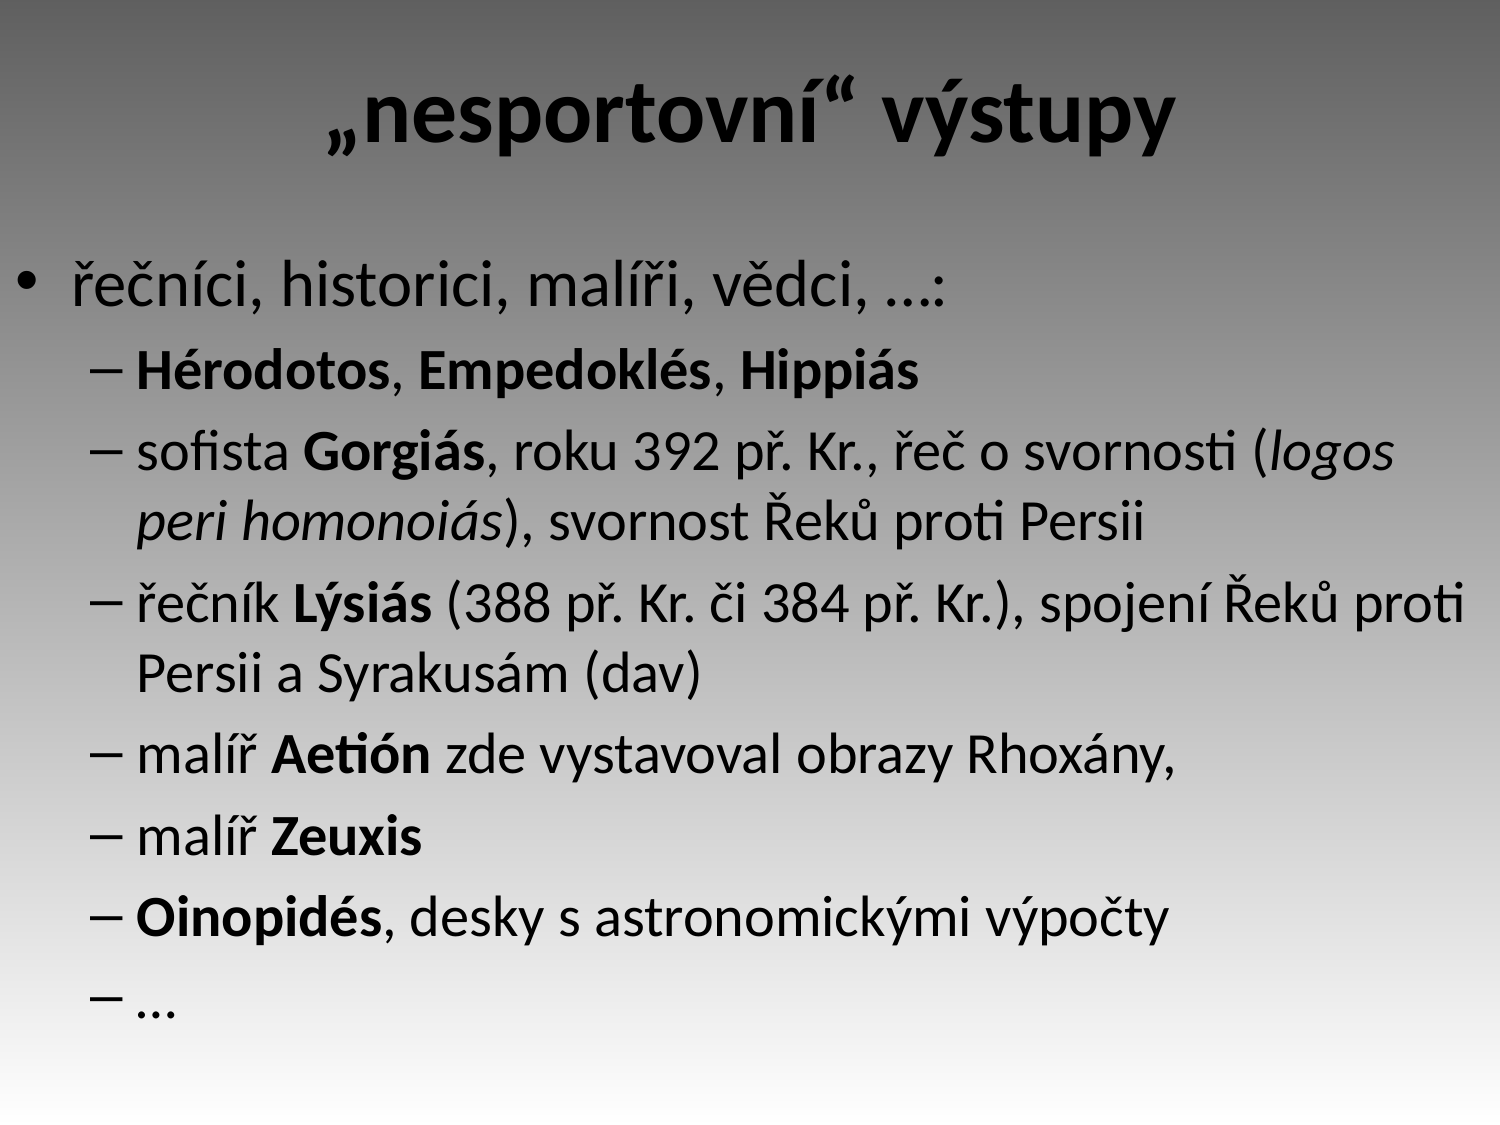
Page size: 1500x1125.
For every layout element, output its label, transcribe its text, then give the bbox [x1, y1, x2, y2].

list řečníci, historici, malíři, vědci, …: Hérodotos, Empedoklés, Hippiás sofista Gorgiás, roku 392 př. Kr., řeč o svornosti (logos peri homonoiás), svornost Řeků proti Persii řečník Lýsiás (388 př. Kr. či 384 př. Kr.), spojení Řeků proti Persii a Syrakusám (dav) malíř Aetión zde vystavoval obrazy Rhoxány, malíř Zeuxis Oinopidés, desky s astronomickými výpočty … [0, 231, 1500, 1125]
title „nesportovní“ výstupy [0, 3, 1500, 209]
